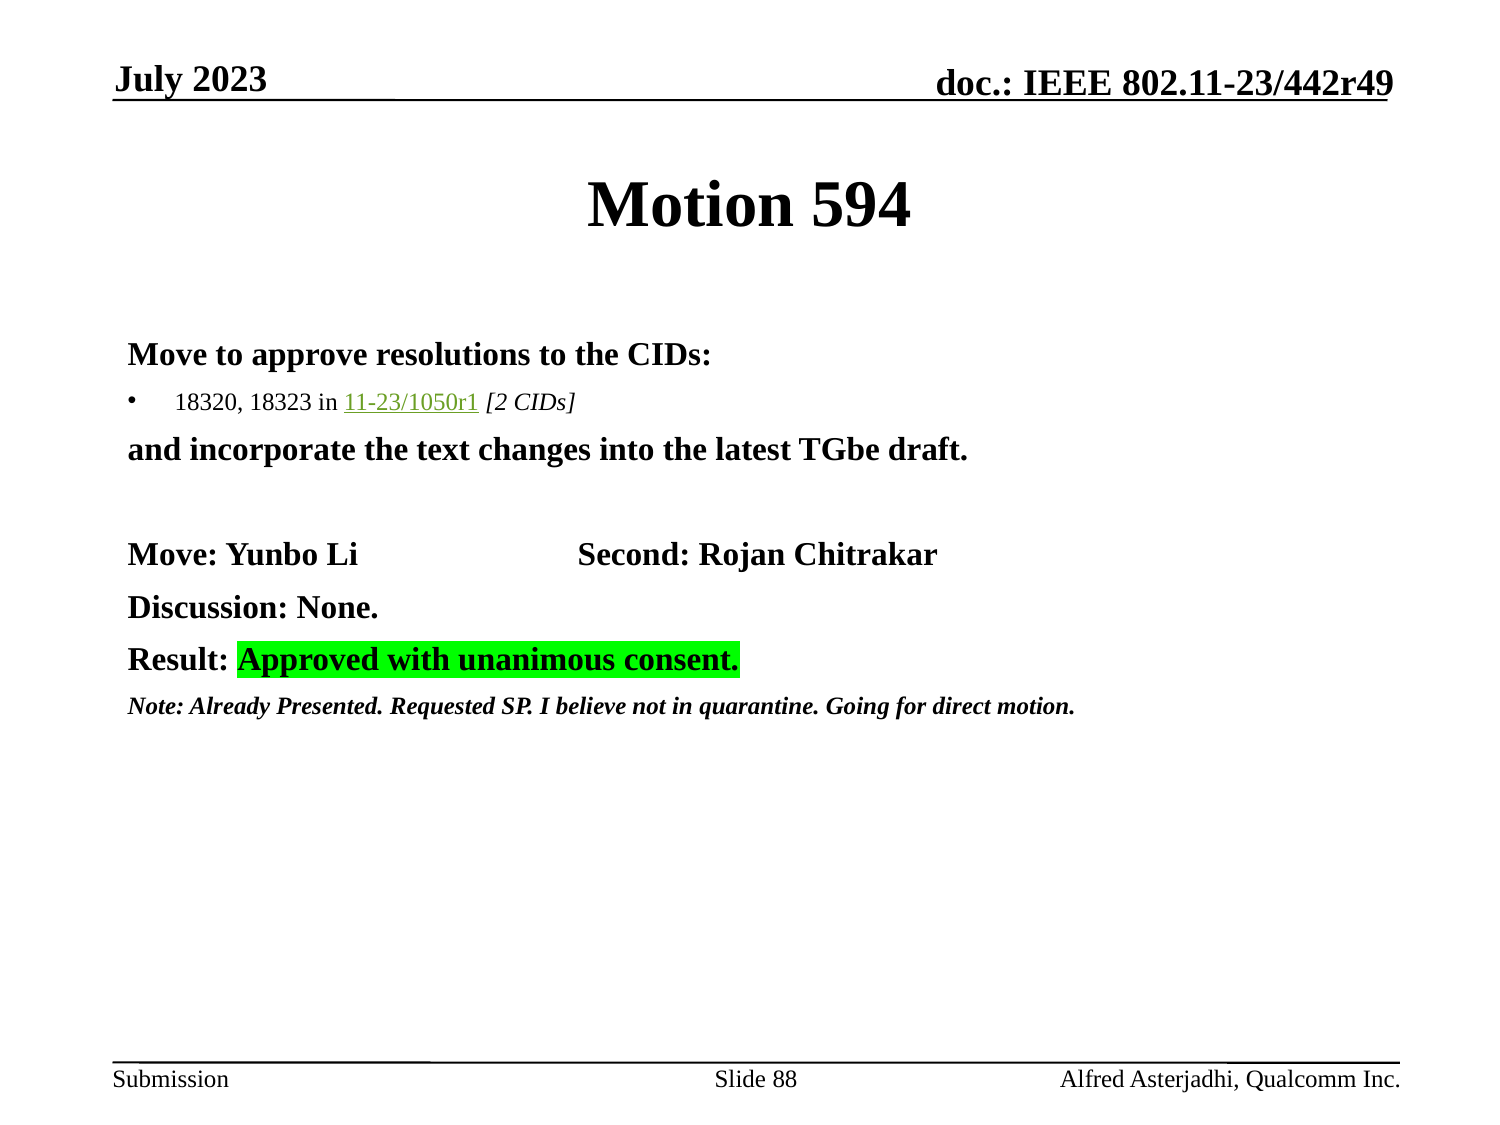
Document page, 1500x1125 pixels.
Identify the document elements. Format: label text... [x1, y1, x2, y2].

list Move to approve resolutions to the CIDs: 18320, 18323 in 11-23/1050r1 [2 CIDs] and incorporate the text changes into the latest TGbe draft. Move: Yunbo Li Second: Rojan Chitrakar Discussion: None. Result: Approved with unanimous consent. Note: Already Presented. Requested SP. I believe not in quarantine. Going for direct motion. [112, 324, 1388, 1063]
slide_number Slide 88 [712, 1061, 800, 1123]
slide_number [114, 54, 423, 100]
title Motion 594 [112, 112, 1388, 288]
footer Alfred Asterjadhi, Qualcomm Inc. [878, 1061, 1402, 1093]
